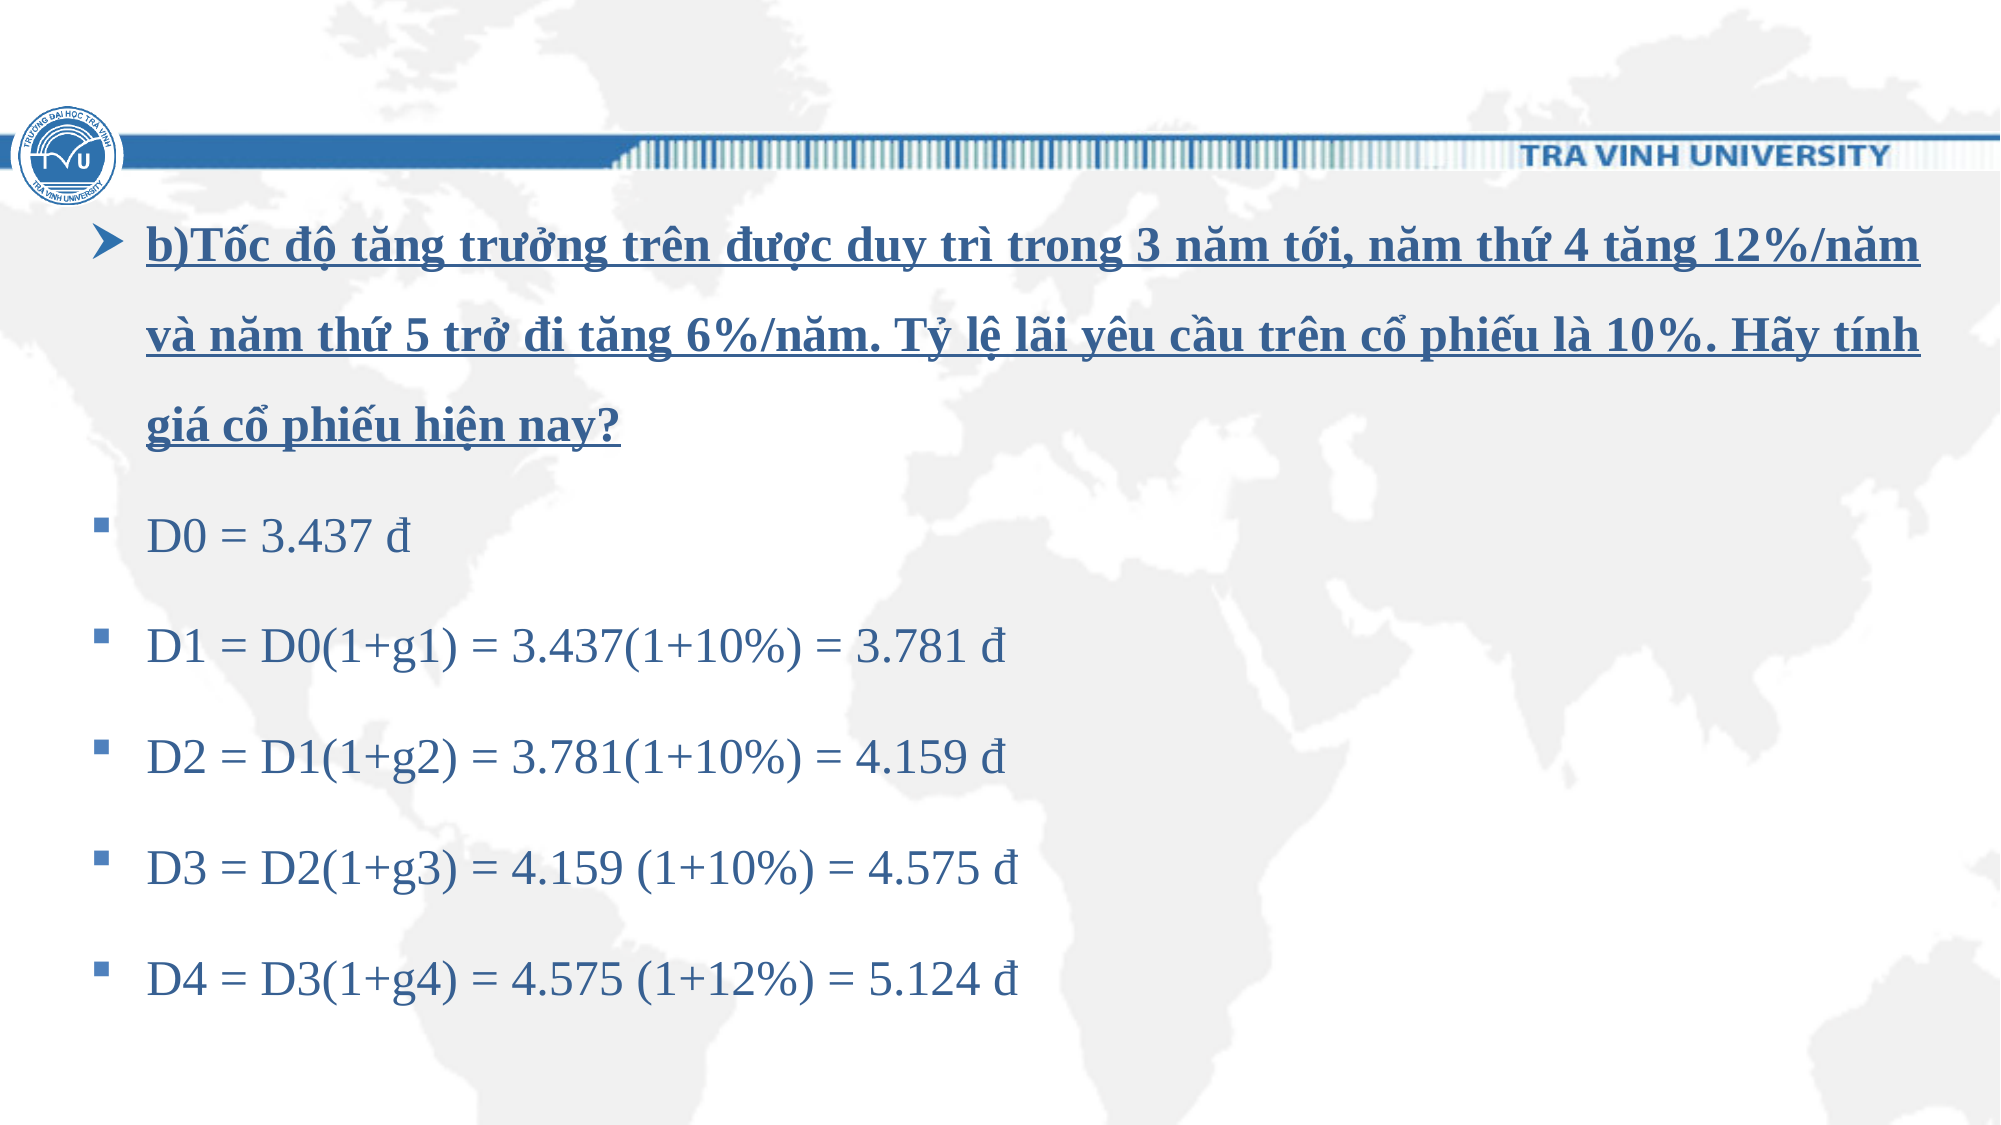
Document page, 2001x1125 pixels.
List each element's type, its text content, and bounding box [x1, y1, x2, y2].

picture [0, 0, 2000, 1125]
list b)Tốc độ tăng trưởng trên được duy trì trong 3 năm tới, năm thứ 4 tăng 12%/năm và năm thứ 5 trở đi tăng 6%/năm. Tỷ lệ lãi yêu cầu trên cổ phiếu là 10%. Hãy tính giá cổ phiếu hiện nay? D0 = 3.437 đ D1 = D0(1+g1) = 3.437(1+10%) = 3.781 đ D2 = D1(1+g2) = 3.781(1+10%) = 4.159 đ D3 = D2(1+g3) = 4.159 (1+10%) = 4.575 đ D4 = D3(1+g4) = 4.575 (1+12%) = 5.124 đ [75, 173, 1936, 1043]
